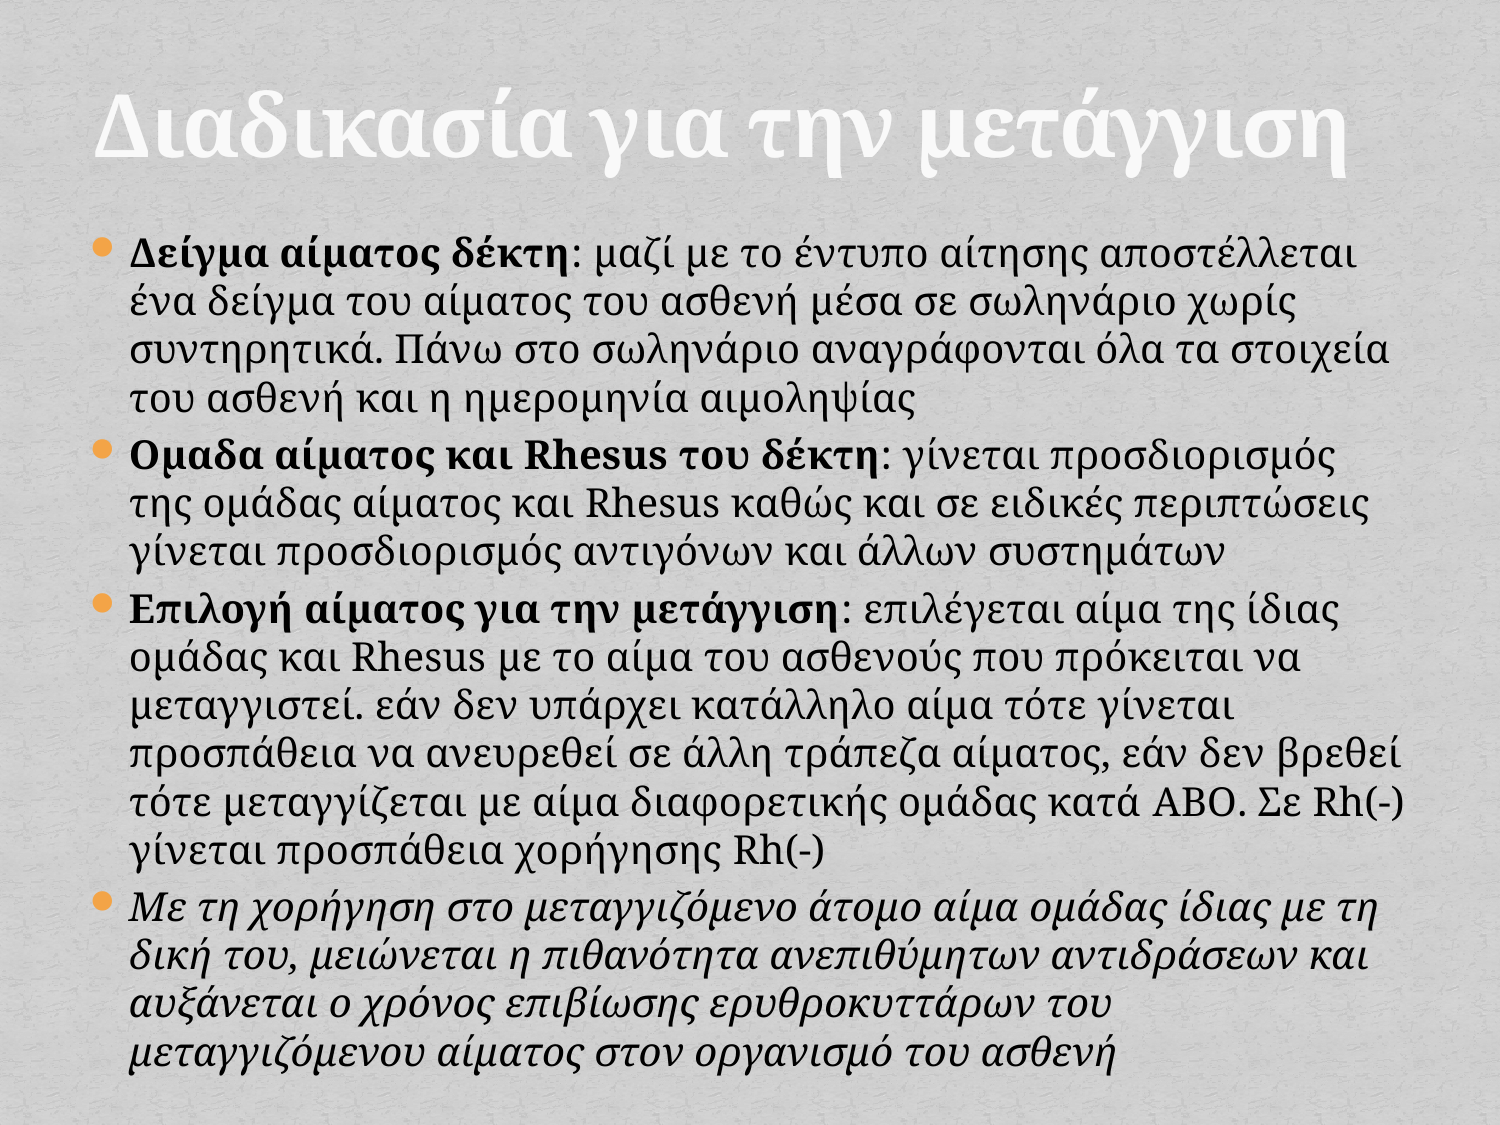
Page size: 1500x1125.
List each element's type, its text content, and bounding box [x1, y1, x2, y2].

list Δείγμα αίματος δέκτη: μαζί με το έντυπο αίτησης αποστέλλεται ένα δείγμα του αίματος του ασθενή μέσα σε σωληνάριο χωρίς συντηρητικά. Πάνω στο σωληνάριο αναγράφονται όλα τα στοιχεία του ασθενή και η ημερομηνία αιμοληψίας Ομαδα αίματος και Rhesus του δέκτη: γίνεται προσδιορισμός της ομάδας αίματος και Rhesus καθώς και σε ειδικές περιπτώσεις γίνεται προσδιορισμός αντιγόνων και άλλων συστημάτων Επιλογή αίματος για την μετάγγιση: επιλέγεται αίμα της ίδιας ομάδας και Rhesus με το αίμα του ασθενούς που πρόκειται να μεταγγιστεί. εάν δεν υπάρχει κατάλληλο αίμα τότε γίνεται προσπάθεια να ανευρεθεί σε άλλη τράπεζα αίματος, εάν δεν βρεθεί τότε μεταγγίζεται με αίμα διαφορετικής ομάδας κατά ABO. Σε Rh(-) γίνεται προσπάθεια χορήγησης Rh(-) Με τη χορήγηση στο μεταγγιζόμενο άτομο αίμα ομάδας ίδιας με τη δική του, μειώνεται η πιθανότητα ανεπιθύμητων αντιδράσεων και αυξάνεται ο χρόνος επιβίωσης ερυθροκυττάρων του μεταγγιζόμενου αίματος στον οργανισμό του ασθενή [75, 219, 1425, 1094]
title Διαδικασία για την μετάγγιση [76, 30, 1427, 183]
